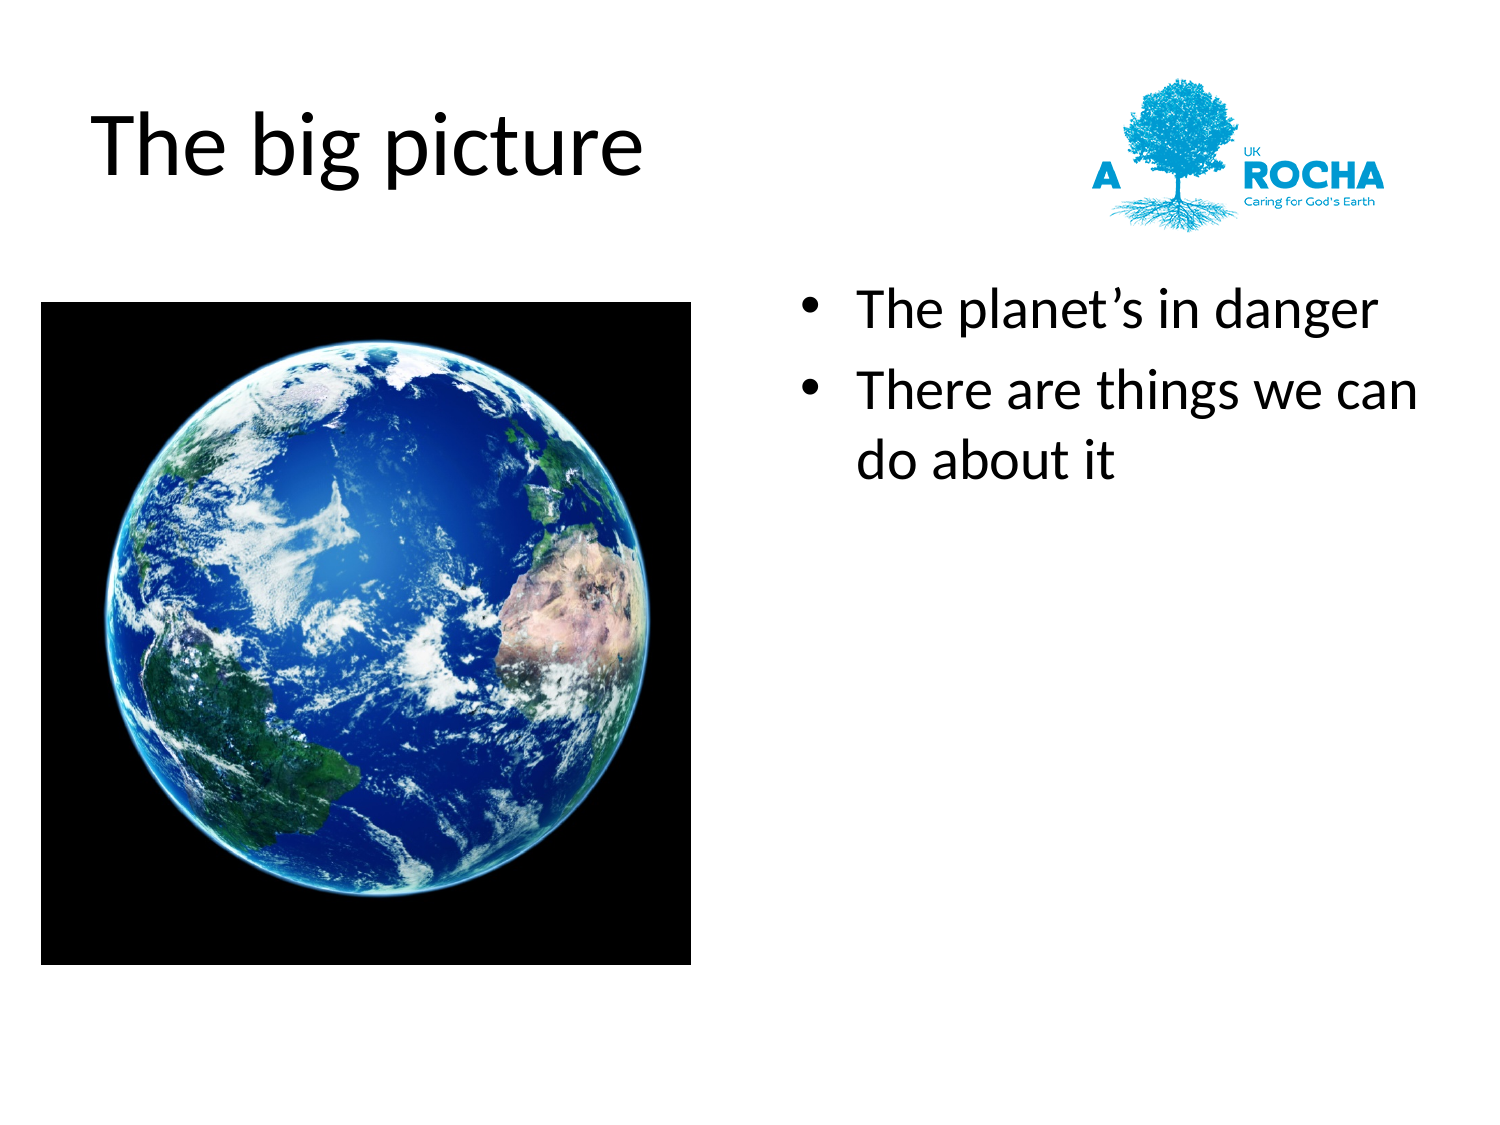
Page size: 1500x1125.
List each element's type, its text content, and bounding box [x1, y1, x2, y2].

list The planet’s in danger There are things we can do about it [785, 262, 1447, 1005]
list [41, 302, 692, 966]
picture [1092, 77, 1384, 233]
title The big picture [75, 45, 1425, 233]
